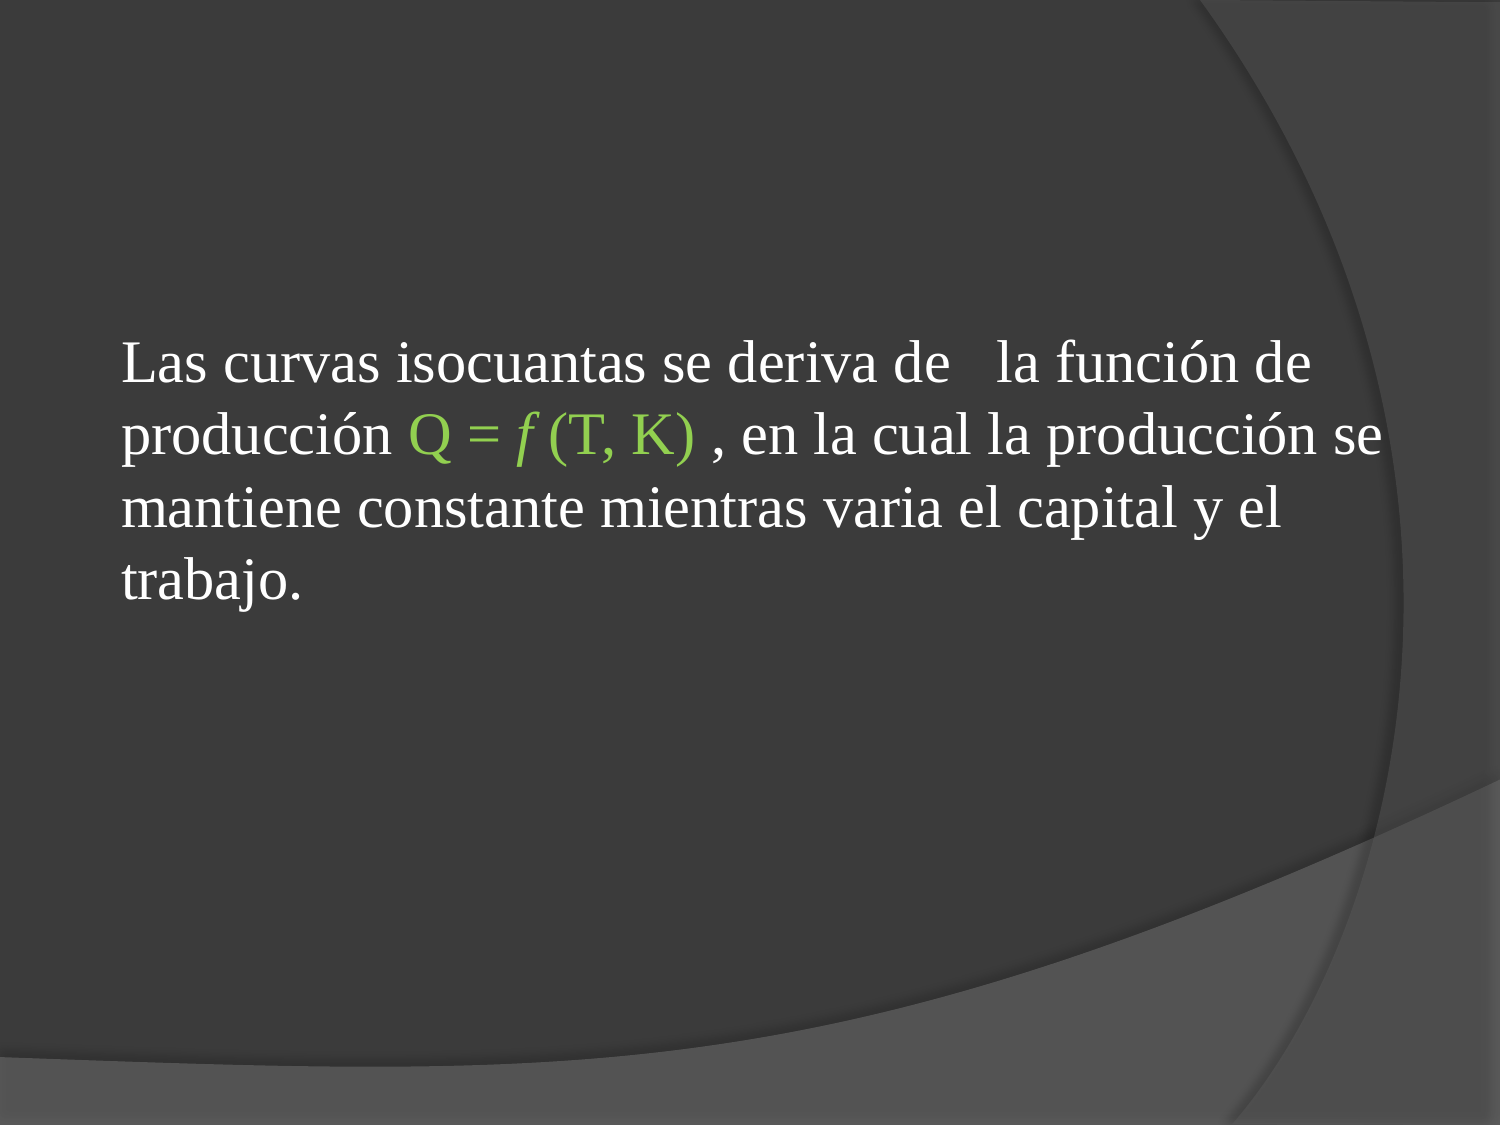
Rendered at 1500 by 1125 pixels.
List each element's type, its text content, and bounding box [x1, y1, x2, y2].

list Las curvas isocuantas se deriva de la función de producción Q = f (T, K) , en la cual la producción se mantiene constante mientras varia el capital y el trabajo. [100, 314, 1420, 1125]
